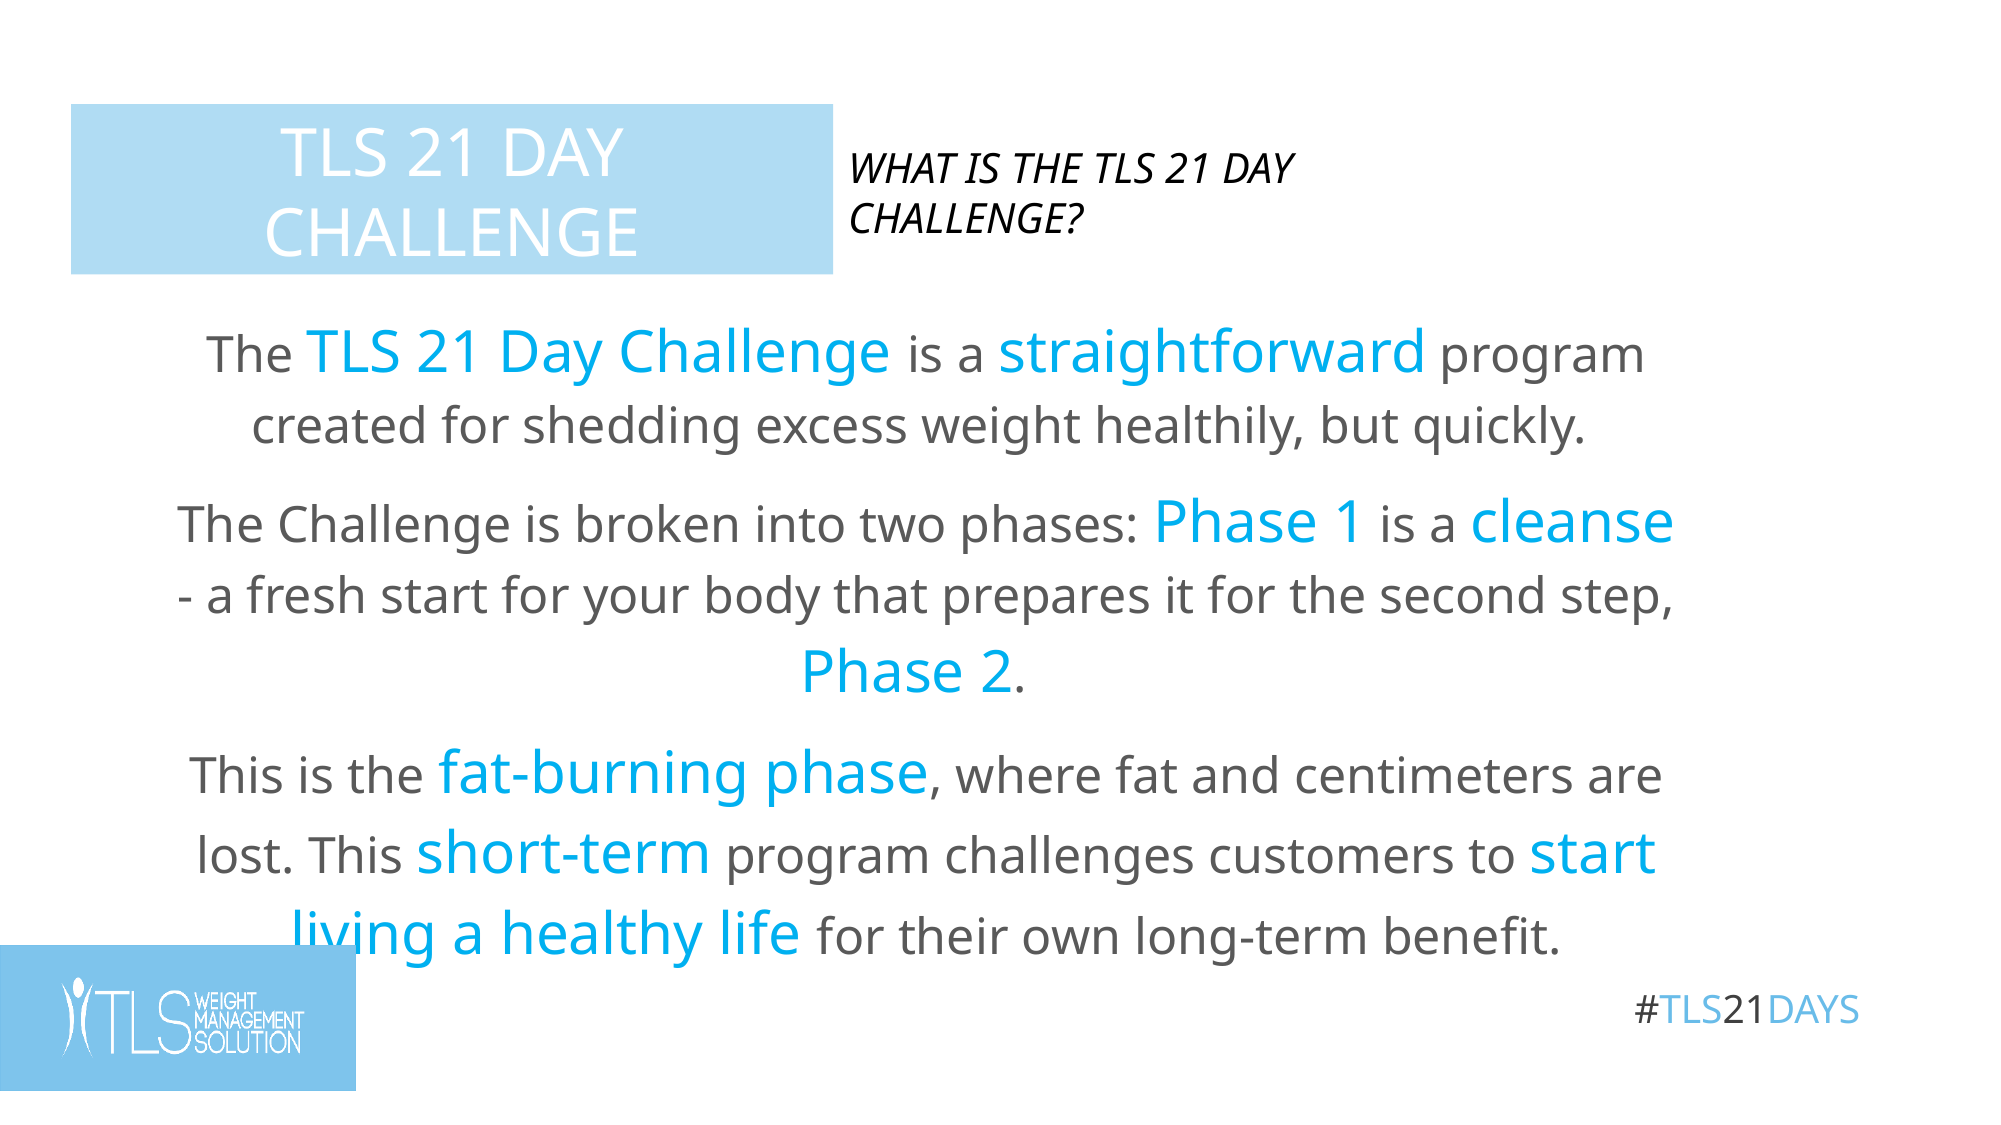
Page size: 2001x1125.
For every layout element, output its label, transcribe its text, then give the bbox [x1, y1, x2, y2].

picture [0, 945, 356, 1091]
text_box TLS 21 DAY CHALLENGE [71, 102, 834, 278]
text_box The TLS 21 Day Challenge is a straightforward program created for shedding excess weight healthily, but quickly. The Challenge is broken into two phases: Phase 1 is a cleanse - a fresh start for your body that prepares it for the second step, Phase 2. This is the fat-burning phase, where fat and centimeters are lost. This short-term program challenges customers to start living a healthy life for their own long-term benefit. [152, 296, 1701, 974]
text_box #TLS21DAYS [1619, 977, 1876, 1039]
text_box WHAT IS THE TLS 21 DAY CHALLENGE? [834, 134, 1369, 250]
